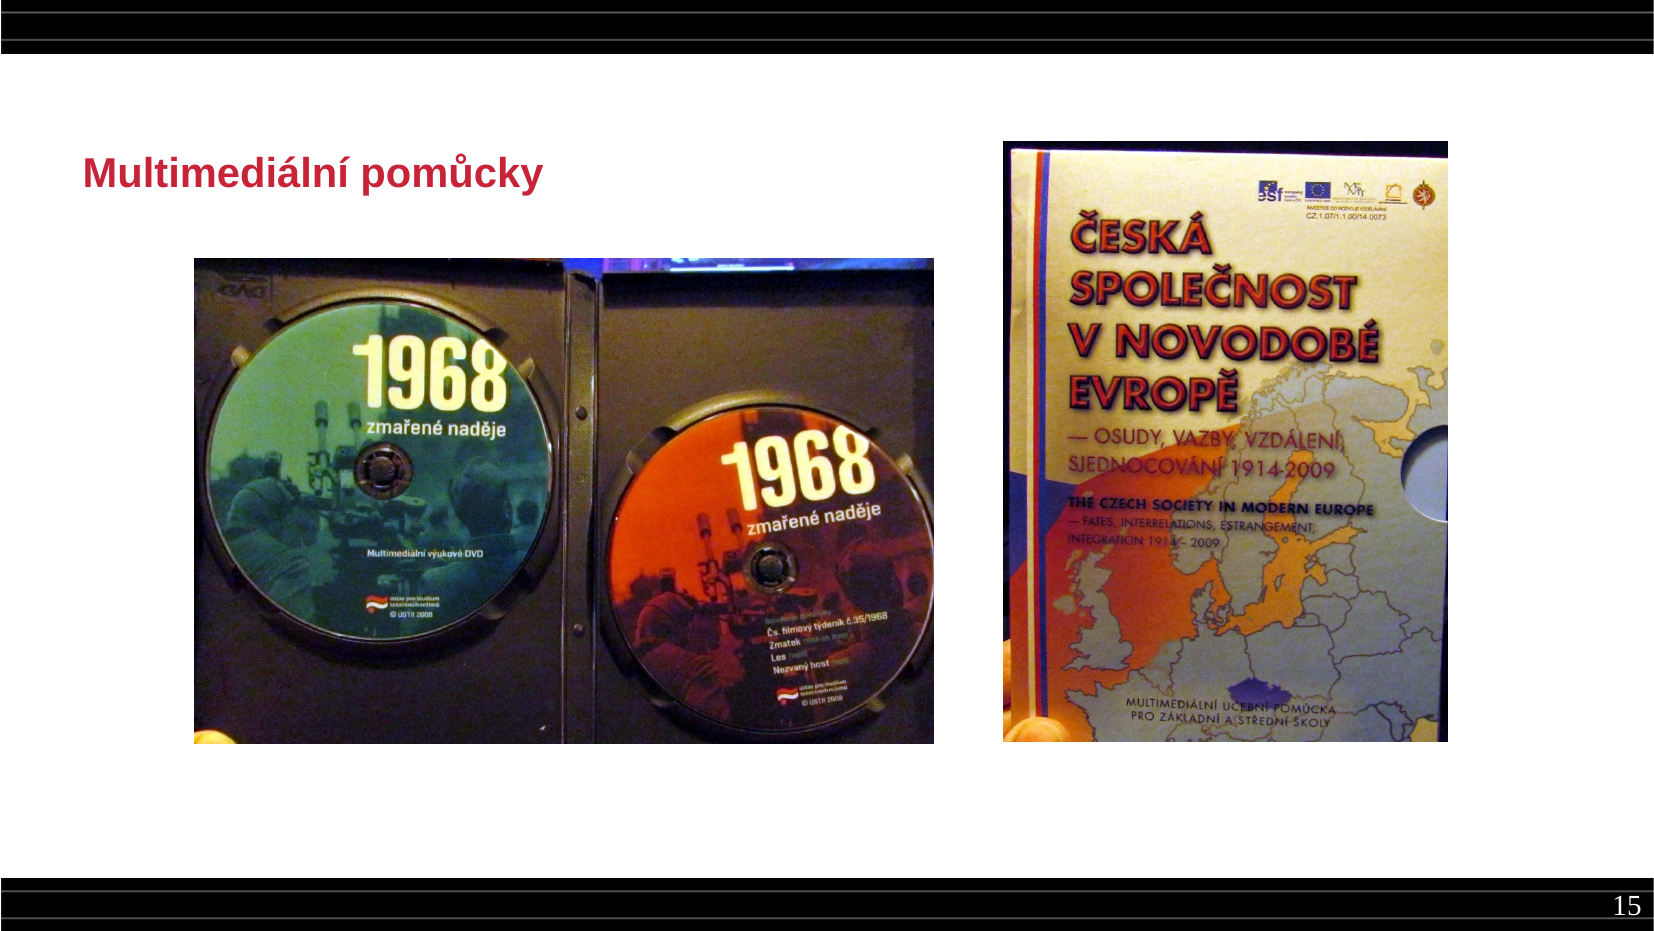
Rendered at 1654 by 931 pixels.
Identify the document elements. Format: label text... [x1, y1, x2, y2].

text_box Multimediální pomůcky [82, 92, 1571, 248]
picture [1, 878, 1654, 931]
picture [1003, 141, 1449, 742]
picture [193, 258, 934, 745]
picture [1, 0, 1654, 54]
